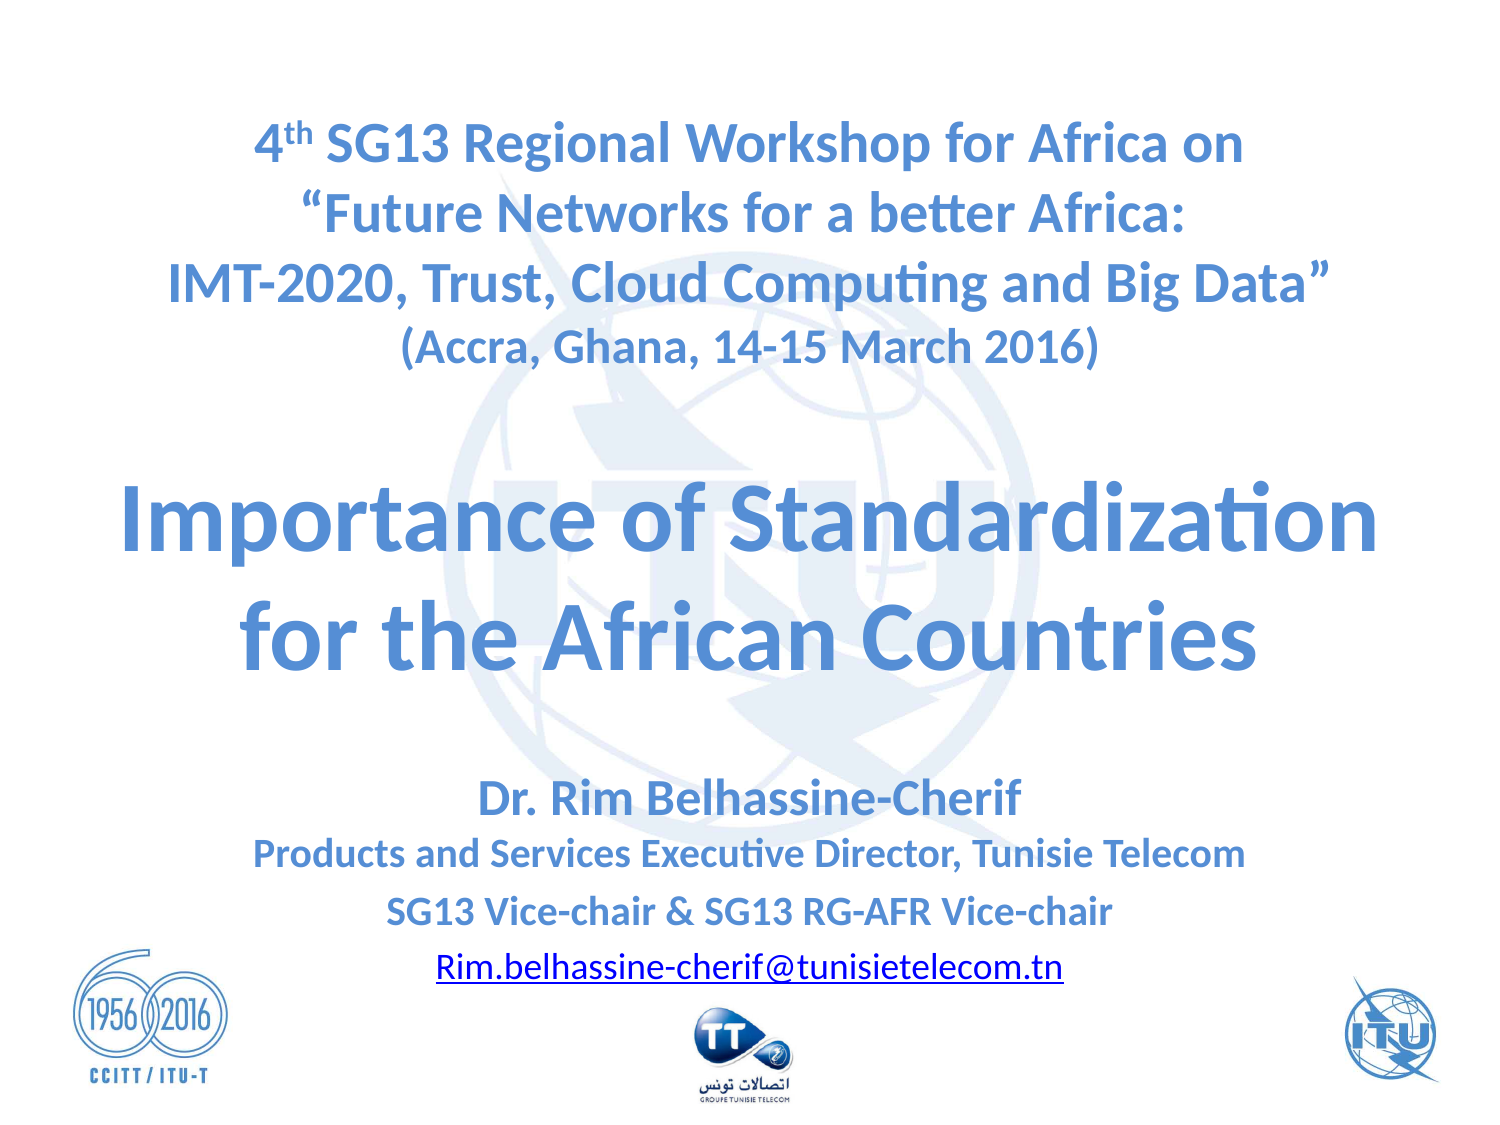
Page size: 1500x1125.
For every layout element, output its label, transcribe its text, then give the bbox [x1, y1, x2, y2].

picture [0, 994, 1500, 1125]
title 4th SG13 Regional Workshop for Africa on “Future Networks for a better Africa: IMT-2020, Trust, Cloud Computing and Big Data” (Accra, Ghana, 14-15 March 2016) [112, 87, 1388, 390]
text_box Dr. Rim Belhassine-Cherif Products and Services Executive Director, Tunisie Telecom SG13 Vice-chair & SG13 RG-AFR Vice-chair Rim.belhassine-cherif@tunisietelecom.tn [0, 755, 1500, 994]
picture [0, 0, 1500, 443]
subtitle Importance of Standardization for the African Countries [0, 443, 1500, 755]
